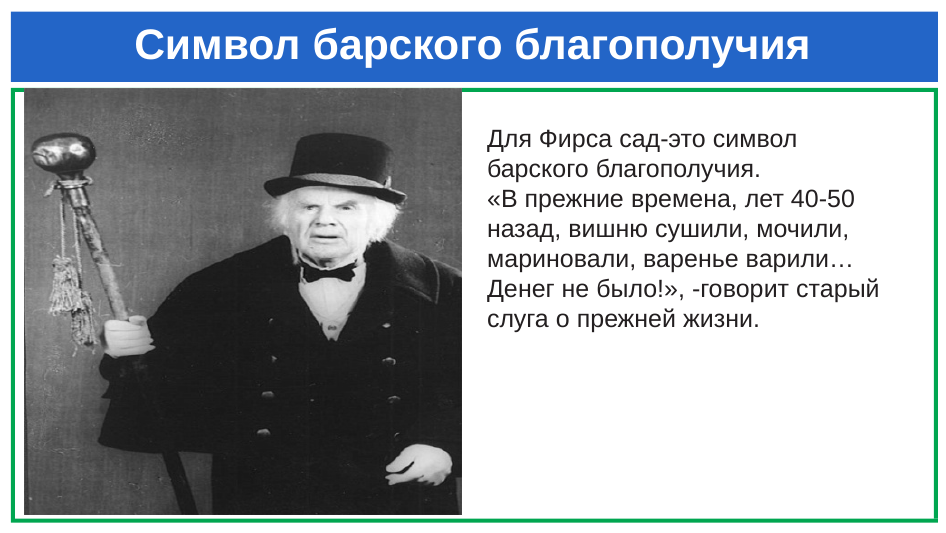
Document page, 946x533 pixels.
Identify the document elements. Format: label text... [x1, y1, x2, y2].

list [23, 88, 462, 515]
list Для Фирса сад-это символ барского благополучия. «В прежние времена, лет 40-50 назад, вишню сушили, мочили, мариновали, варенье варили… Денег не было!», -говорит старый слуга о прежней жизни. [487, 122, 899, 335]
title Символ барского благополучия [49, 16, 897, 69]
